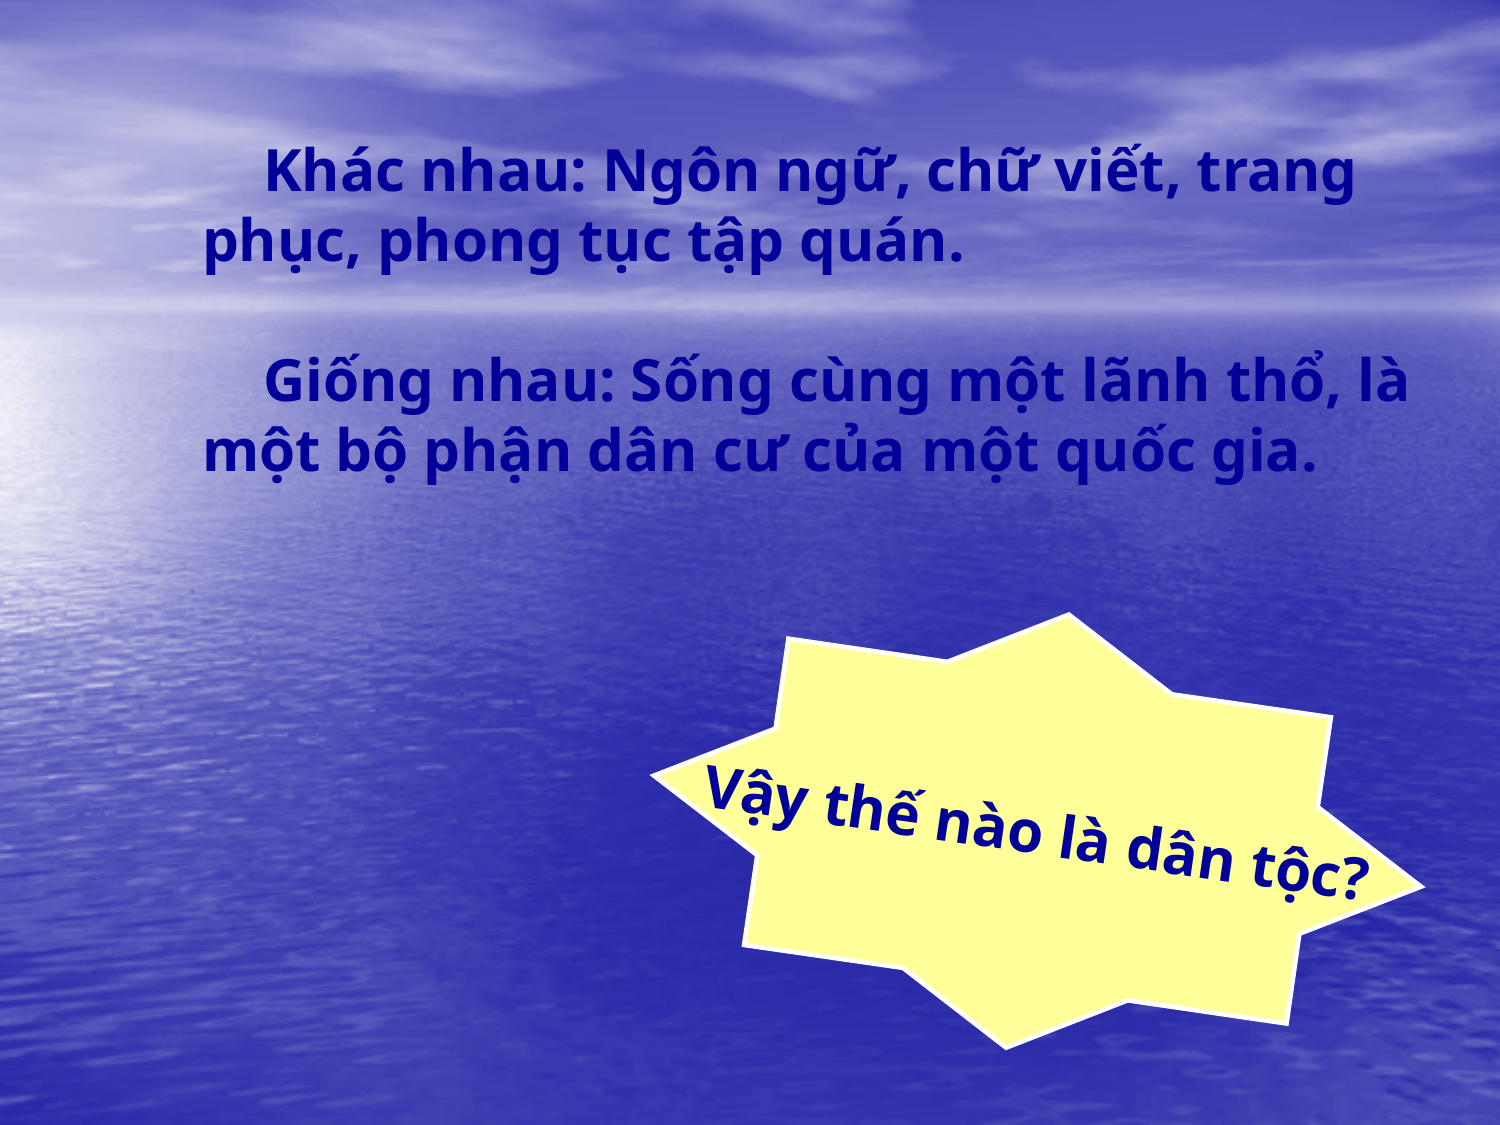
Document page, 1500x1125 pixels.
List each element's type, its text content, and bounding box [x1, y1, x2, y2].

title [99, 287, 1276, 613]
text_box Khác nhau: Ngôn ngữ, chữ viết, trang phục, phong tục tập quán. Giống nhau: Sống cùng một lãnh thổ, là một bộ phận dân cư của một quốc gia. [187, 125, 1450, 490]
text_box Vậy thế nào là dân tộc? [654, 614, 1421, 1048]
